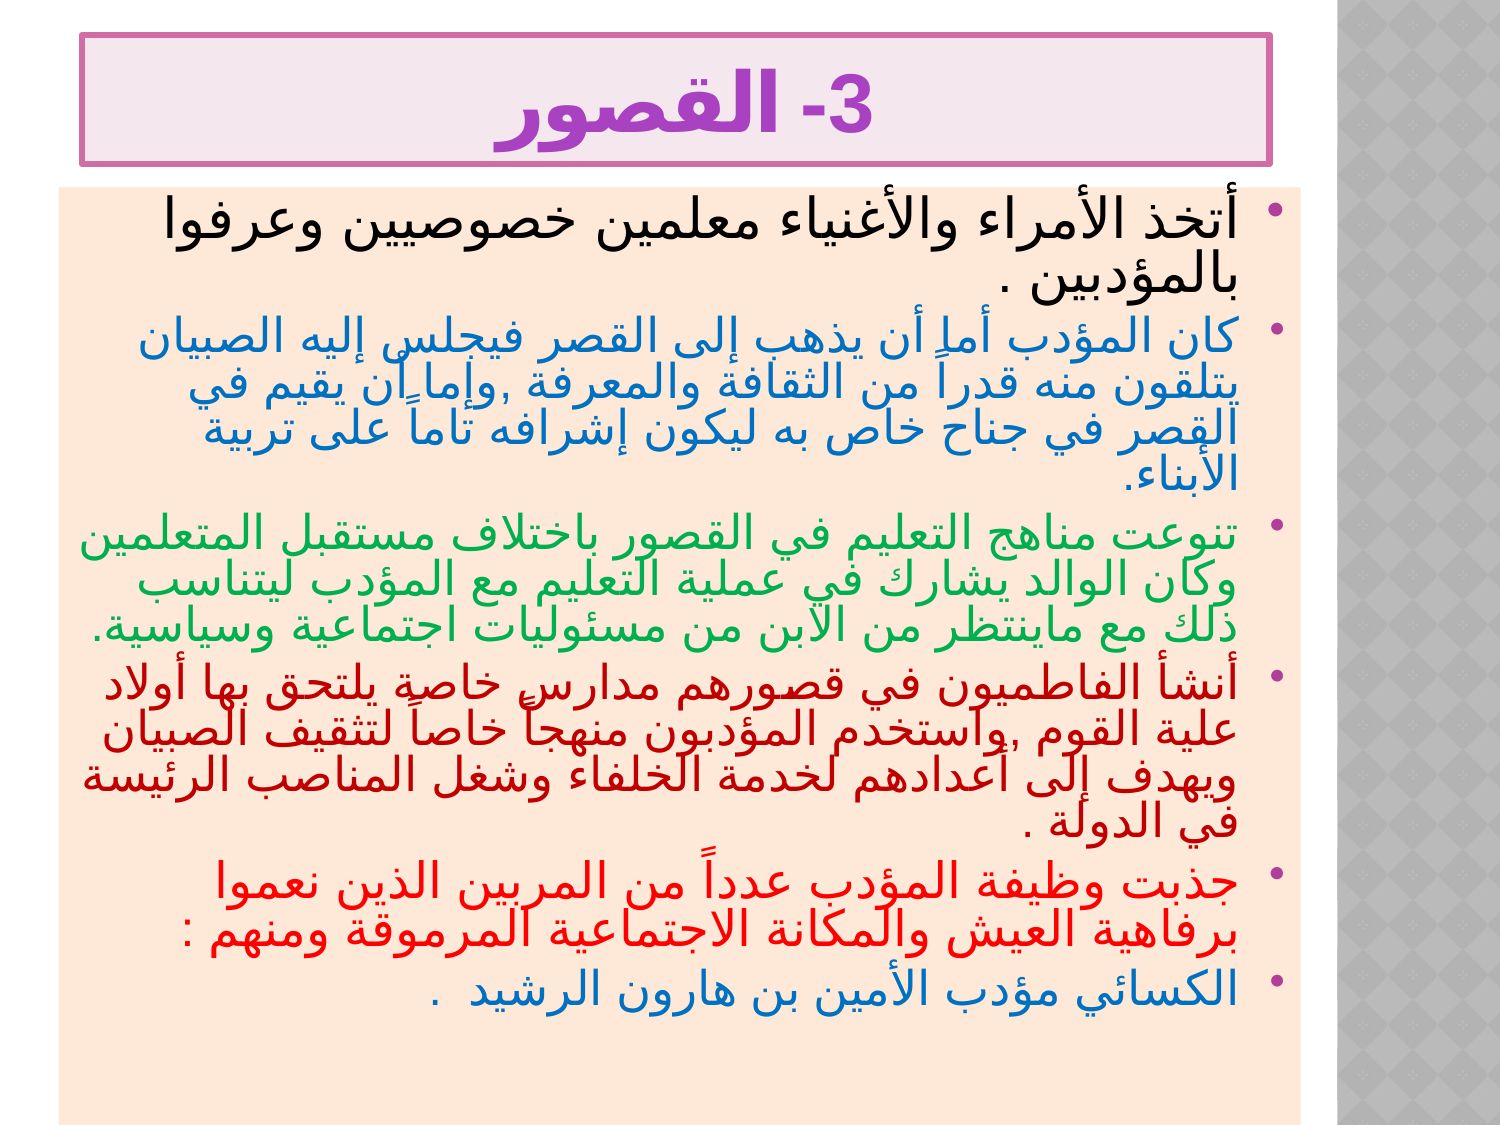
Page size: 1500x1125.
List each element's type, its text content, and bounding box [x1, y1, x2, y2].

title 3- القصور [79, 32, 1273, 167]
list أتخذ الأمراء والأغنياء معلمين خصوصيين وعرفوا بالمؤدبين . كان المؤدب أما أن يذهب إلى القصر فيجلس إليه الصبيان يتلقون منه قدراً من الثقافة والمعرفة ,وإما أن يقيم في القصر في جناح خاص به ليكون إشرافه تاماً على تربية الأبناء. تنوعت مناهج التعليم في القصور باختلاف مستقبل المتعلمين وكان الوالد يشارك في عملية التعليم مع المؤدب ليتناسب ذلك مع ماينتظر من الابن من مسئوليات اجتماعية وسياسية. أنشأ الفاطميون في قصورهم مدارس خاصة يلتحق بها أولاد علية القوم ,واستخدم المؤدبون منهجاً خاصاً لتثقيف الصبيان ويهدف إلى أعدادهم لخدمة الخلفاء وشغل المناصب الرئيسة في الدولة . جذبت وظيفة المؤدب عدداً من المربين الذين نعموا برفاهية العيش والمكانة الاجتماعية المرموقة ومنهم : الكسائي مؤدب الأمين بن هارون الرشيد . [58, 187, 1301, 1125]
